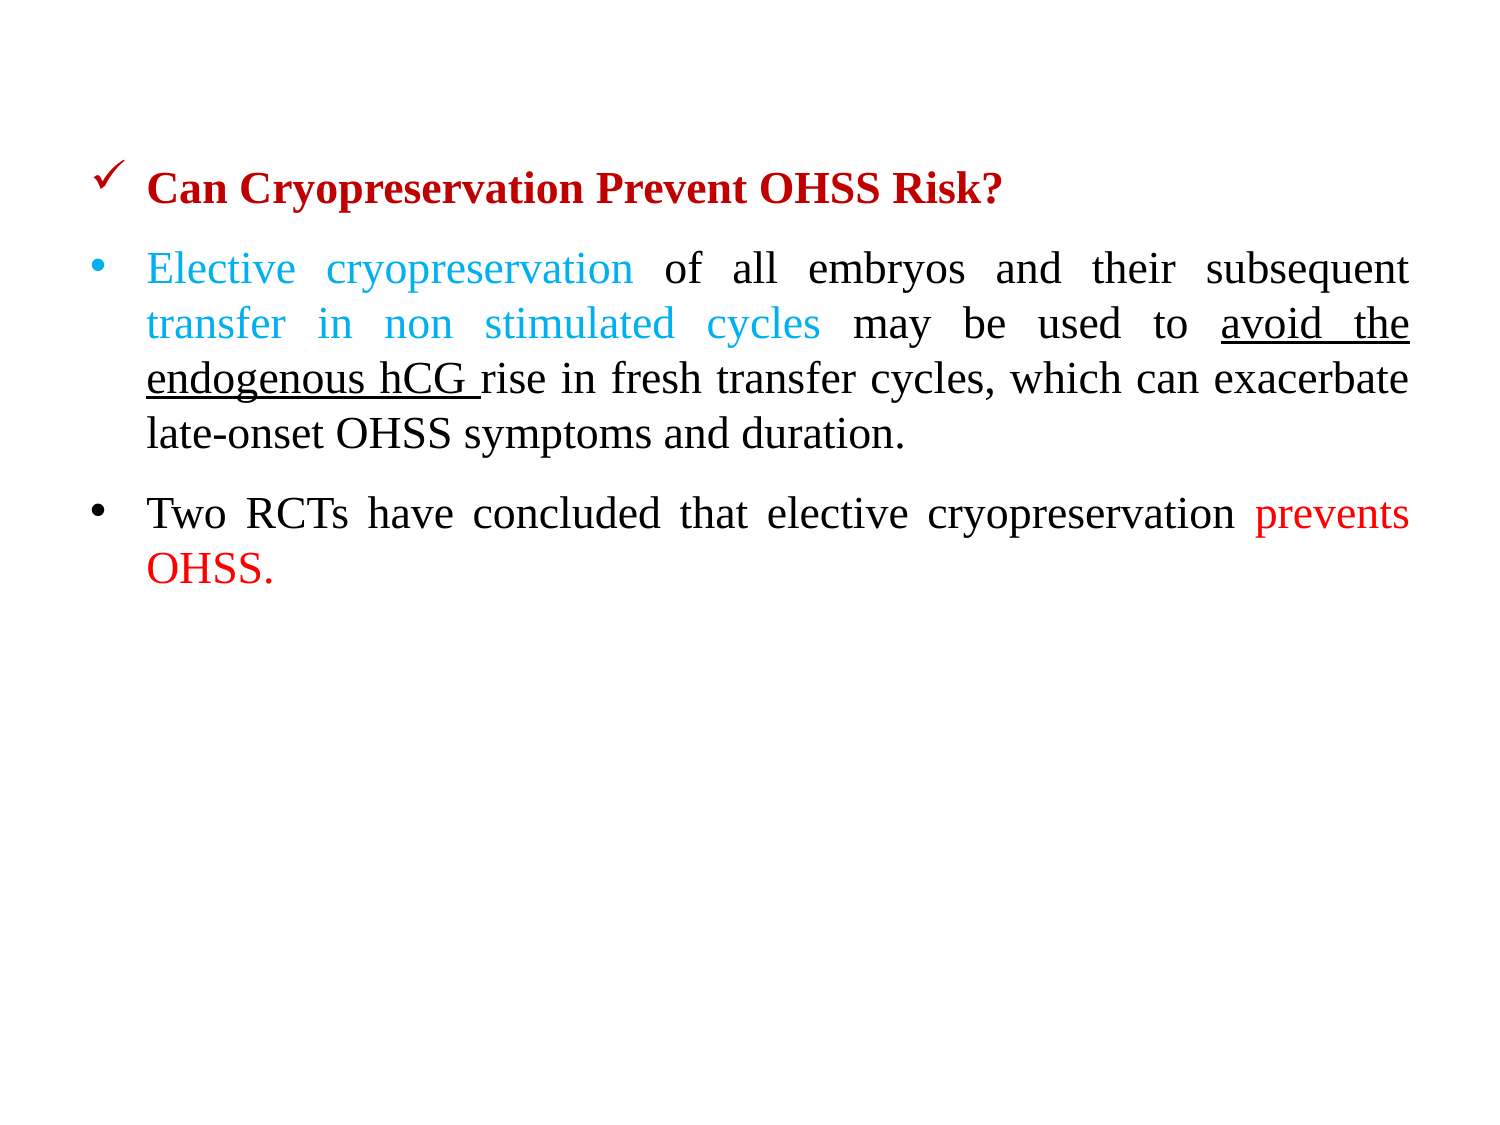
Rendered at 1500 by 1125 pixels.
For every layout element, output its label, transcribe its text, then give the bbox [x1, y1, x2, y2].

list Can Cryopreservation Prevent OHSS Risk? Elective cryopreservation of all embryos and their subsequent transfer in non stimulated cycles may be used to avoid the endogenous hCG rise in fresh transfer cycles, which can exacerbate late-onset OHSS symptoms and duration. Two RCTs have concluded that elective cryopreservation prevents OHSS. [75, 149, 1425, 1088]
